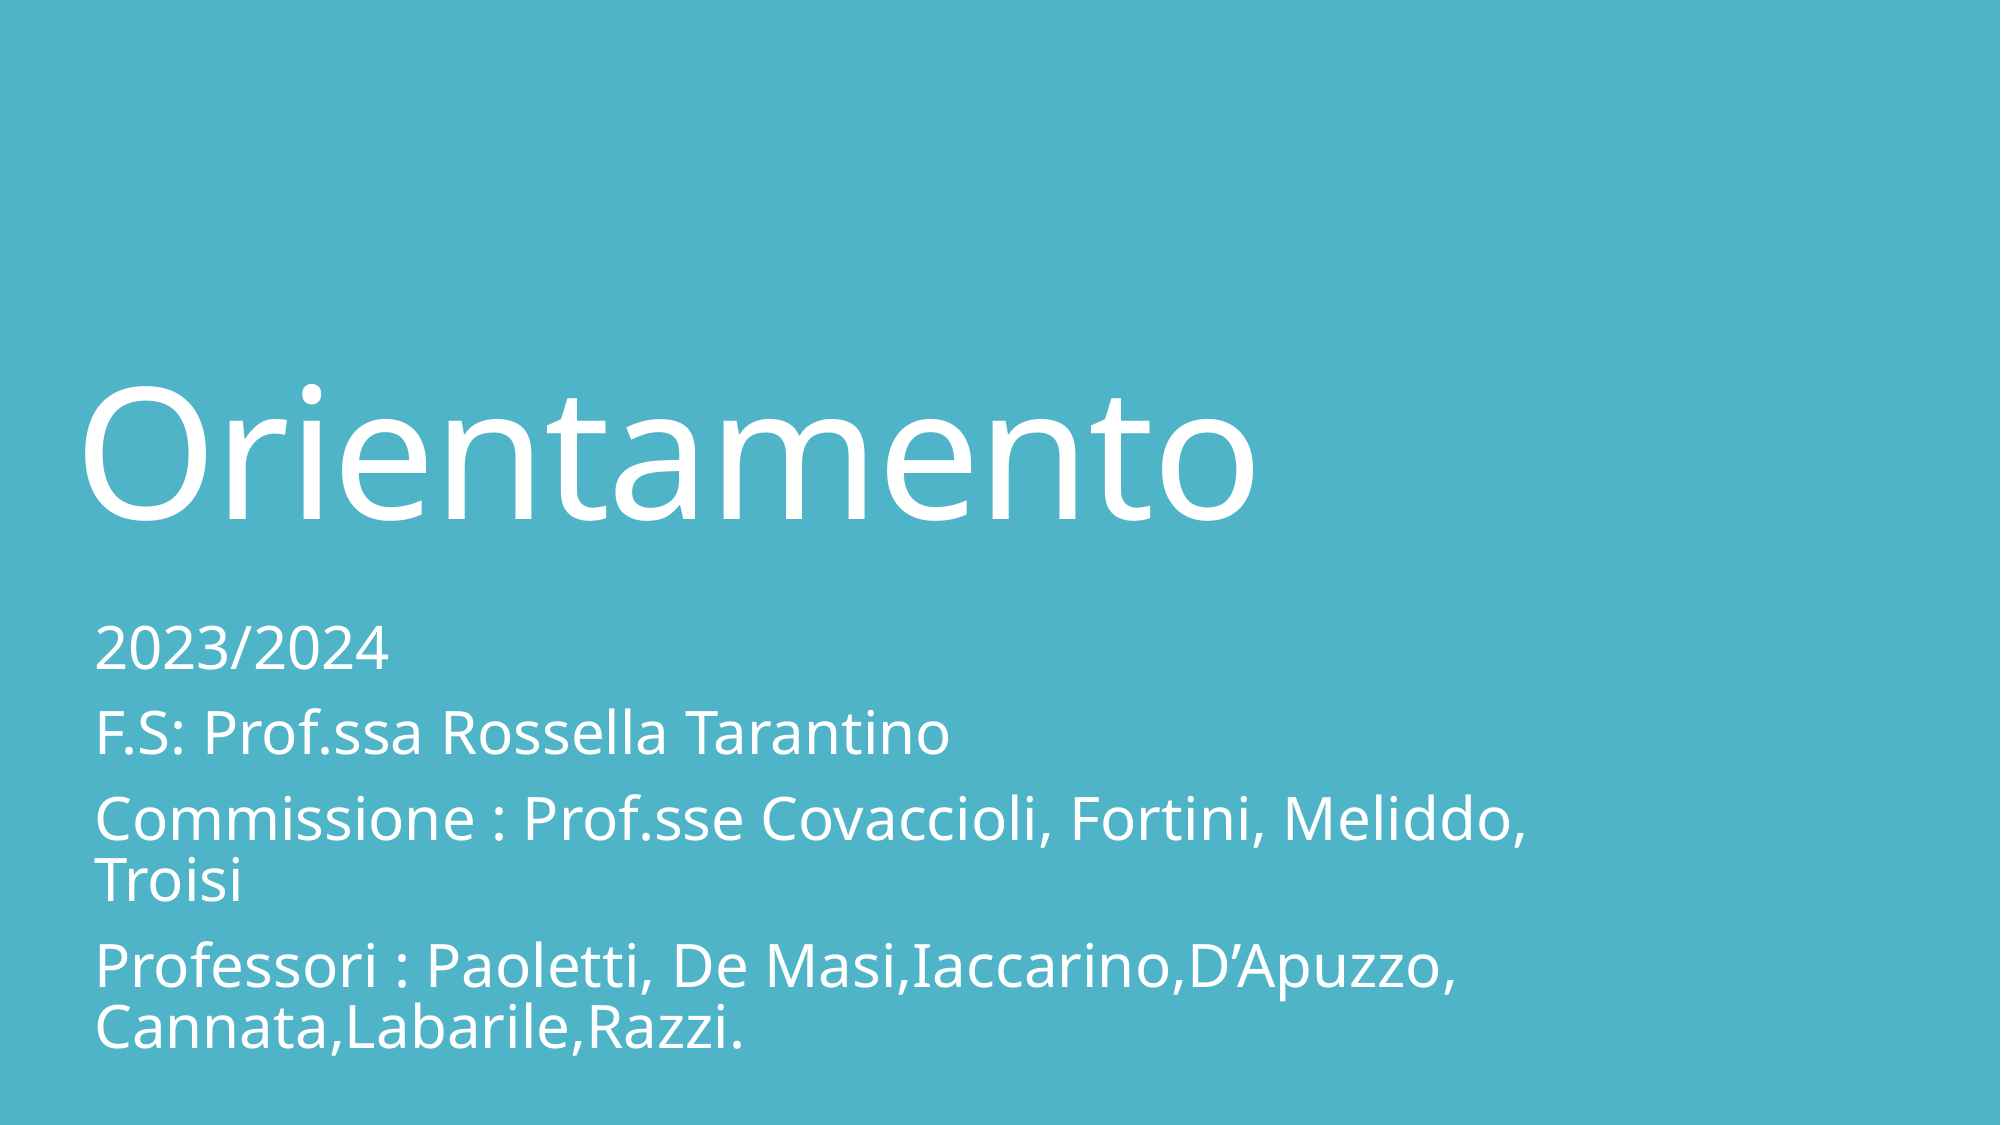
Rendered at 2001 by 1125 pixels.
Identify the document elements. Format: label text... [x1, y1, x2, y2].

title Orientamento [59, 12, 1829, 563]
subtitle 2023/2024 F.S: Prof.ssa Rossella Tarantino Commissione : Prof.sse Covaccioli, Fortini, Meliddo, Troisi Professori : Paoletti, De Masi,Iaccarino,D’Apuzzo, Cannata,Labarile,Razzi. [79, 612, 1639, 1069]
